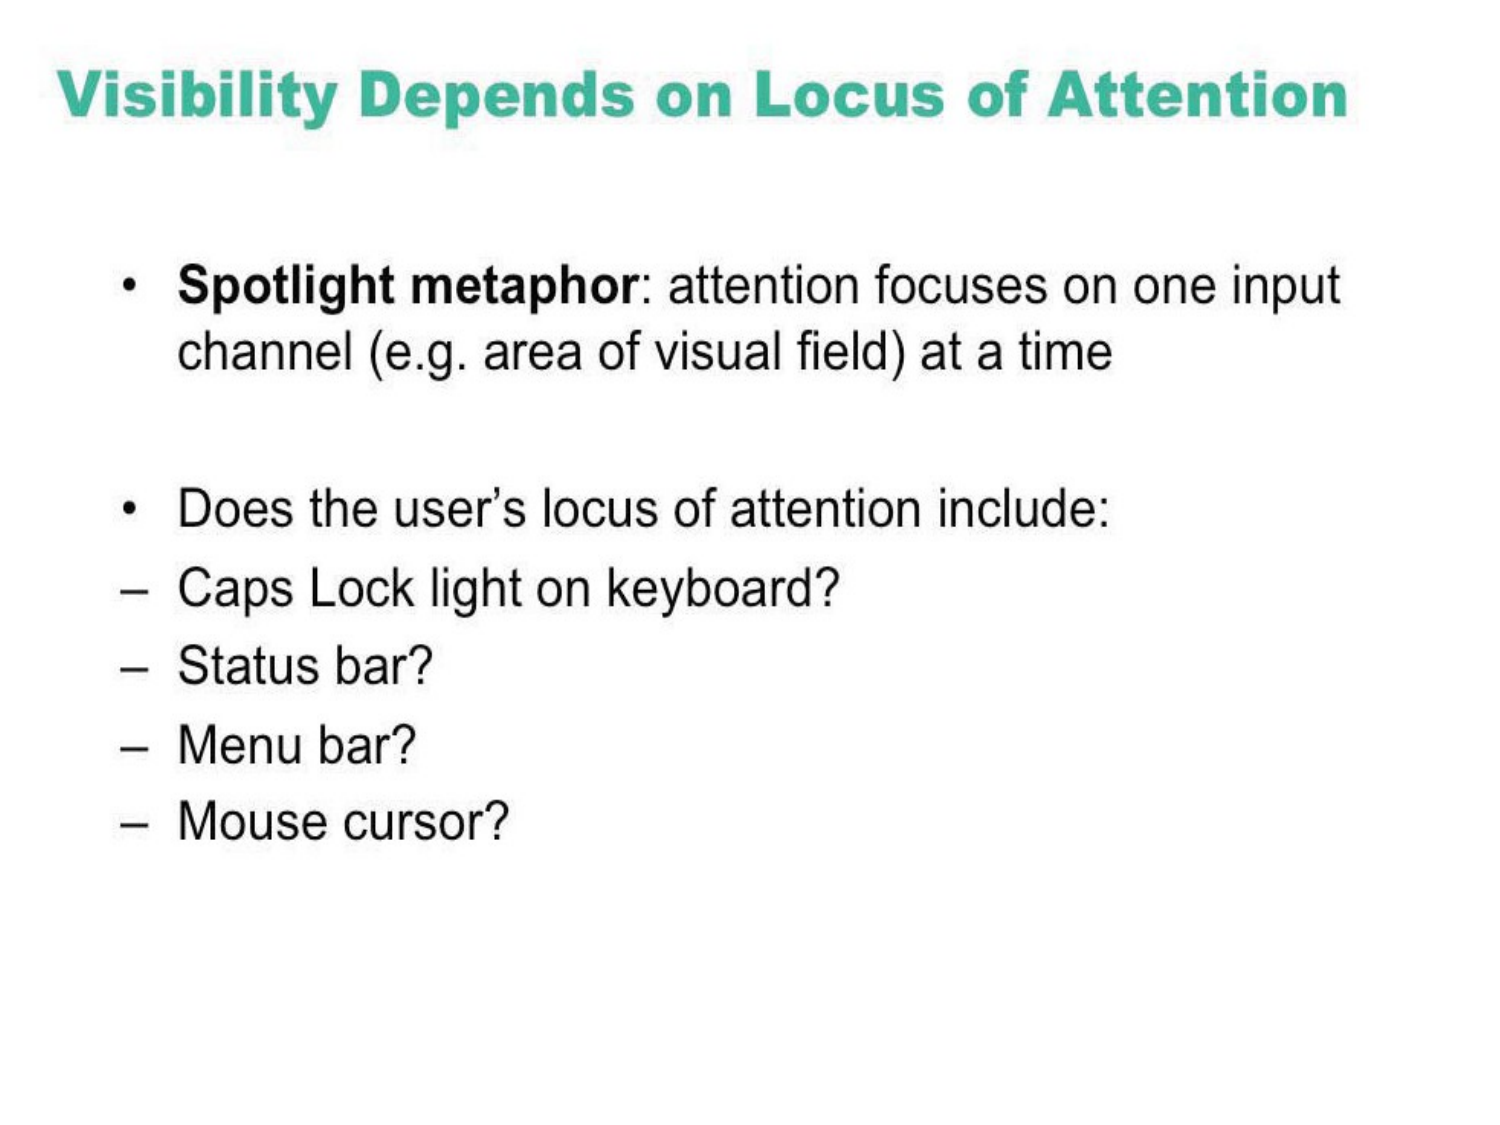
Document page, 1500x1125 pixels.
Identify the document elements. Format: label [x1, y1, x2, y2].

text_box [0, 0, 1500, 1123]
